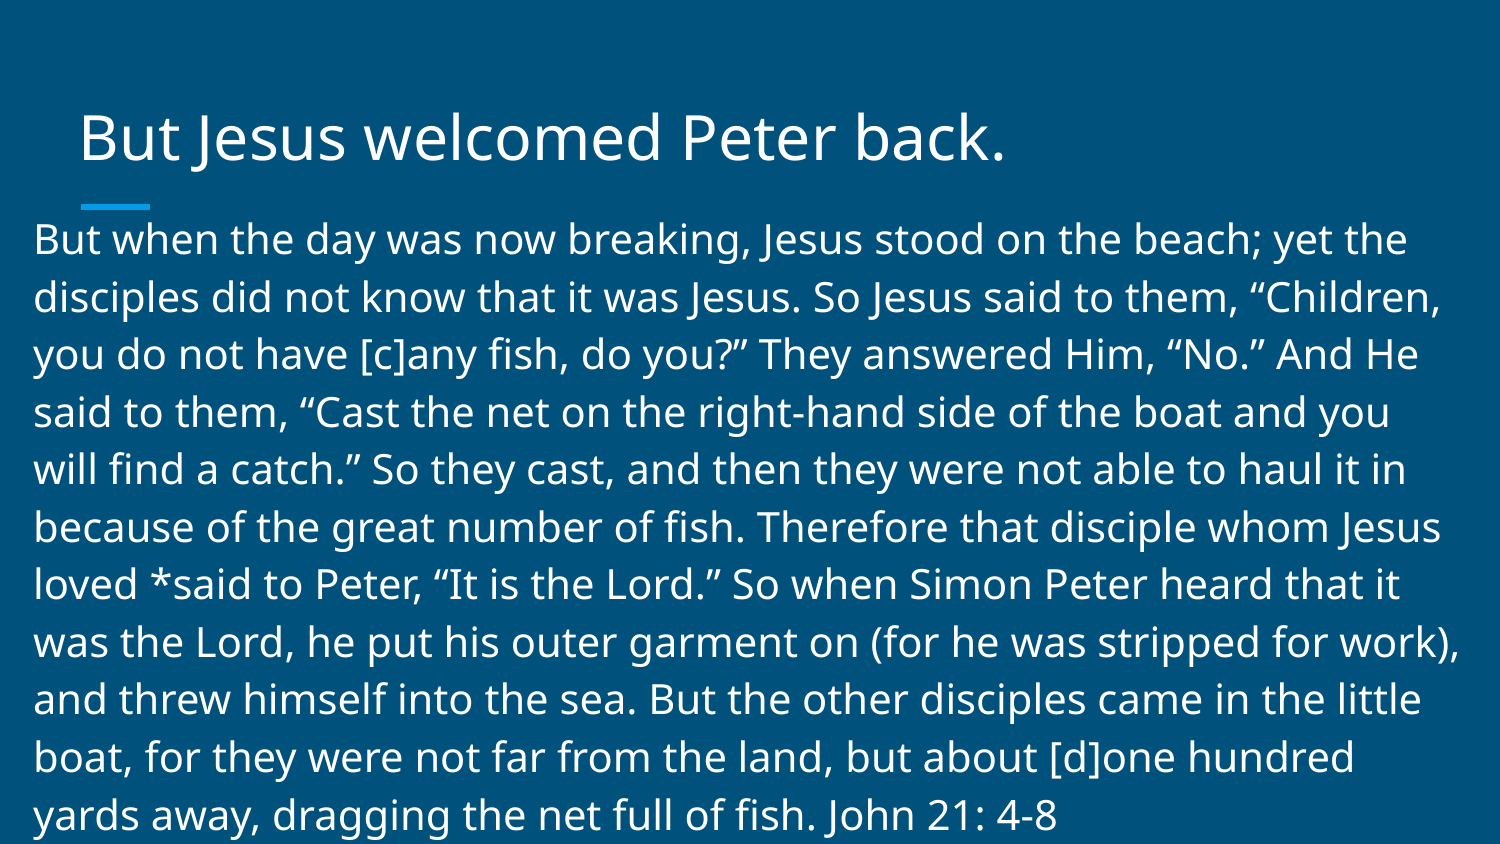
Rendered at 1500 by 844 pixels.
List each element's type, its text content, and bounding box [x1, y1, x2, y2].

picture [429, 808, 447, 839]
picture [1333, 758, 1351, 772]
picture [341, 808, 359, 839]
picture [711, 799, 725, 829]
picture [899, 808, 912, 829]
picture [842, 808, 862, 830]
picture [276, 758, 292, 781]
picture [317, 808, 334, 830]
picture [383, 758, 401, 772]
picture [506, 808, 524, 830]
picture [210, 808, 227, 830]
picture [667, 758, 676, 772]
picture [34, 808, 53, 839]
picture [1267, 758, 1286, 772]
picture [1216, 758, 1229, 772]
picture [176, 808, 206, 829]
picture [613, 799, 627, 829]
picture [849, 758, 868, 772]
picture [541, 808, 559, 829]
picture [894, 808, 898, 829]
picture [97, 799, 116, 830]
picture [123, 808, 137, 830]
picture [231, 808, 250, 839]
picture [82, 808, 93, 829]
picture [590, 758, 610, 772]
picture [1052, 758, 1061, 778]
picture [706, 758, 724, 772]
picture [1065, 758, 1084, 772]
picture [162, 758, 181, 772]
picture [925, 758, 942, 772]
picture [443, 758, 462, 772]
picture [153, 808, 170, 830]
picture [901, 758, 910, 772]
picture [998, 801, 1019, 829]
picture [37, 758, 56, 772]
title But Jesus welcomed Peter back. [63, 75, 1437, 188]
picture [409, 808, 422, 829]
picture [736, 799, 750, 829]
picture [464, 803, 476, 830]
picture [112, 758, 121, 772]
picture [404, 808, 408, 829]
picture [875, 758, 893, 772]
picture [275, 799, 294, 830]
picture [302, 808, 314, 829]
picture [588, 803, 600, 830]
picture [1037, 800, 1055, 830]
picture [366, 808, 385, 839]
picture [508, 758, 525, 772]
picture [784, 799, 802, 829]
picture [566, 808, 584, 830]
picture [481, 799, 499, 829]
picture [751, 758, 768, 772]
picture [62, 758, 81, 772]
picture [326, 758, 337, 771]
picture [1090, 758, 1098, 778]
picture [929, 800, 948, 829]
picture [216, 758, 226, 772]
picture [825, 801, 835, 837]
picture [763, 808, 777, 830]
picture [630, 808, 643, 830]
picture [255, 758, 273, 772]
picture [950, 758, 969, 772]
picture [1309, 758, 1327, 772]
picture [125, 768, 130, 777]
picture [57, 808, 74, 830]
picture [1230, 758, 1234, 771]
picture [470, 758, 479, 772]
picture [800, 758, 814, 772]
list But when the day was now breaking, Jesus stood on the beach; yet the disciples did not know that it was Jesus. So Jesus said to them, “Children, you do not have [c]any fish, do you?” They answered Him, “No.” And He said to them, “Cast the net on the right-hand side of the boat and you will find a catch.” So they cast, and then they were not able to haul it in because of the great number of fish. Therefore that disciple whom Jesus loved *said to Peter, “It is the Lord.” So when Simon Peter heard that it was the Lord, he put his outer garment on (for he was stripped for work), and threw himself into the sea. But the other disciples came in the little boat, for they were not far from the land, but about [d]one hundred yards away, dragging the net full of fish. John 21: 4-8 [18, 190, 1482, 758]
picture [1001, 758, 1019, 772]
picture [1105, 758, 1124, 772]
picture [687, 808, 707, 830]
picture [86, 758, 103, 772]
picture [956, 801, 965, 829]
picture [815, 758, 819, 771]
picture [343, 758, 361, 772]
picture [311, 758, 322, 771]
picture [1155, 758, 1173, 772]
picture [869, 799, 886, 829]
picture [1027, 758, 1036, 772]
picture [644, 808, 648, 829]
picture [975, 758, 994, 772]
